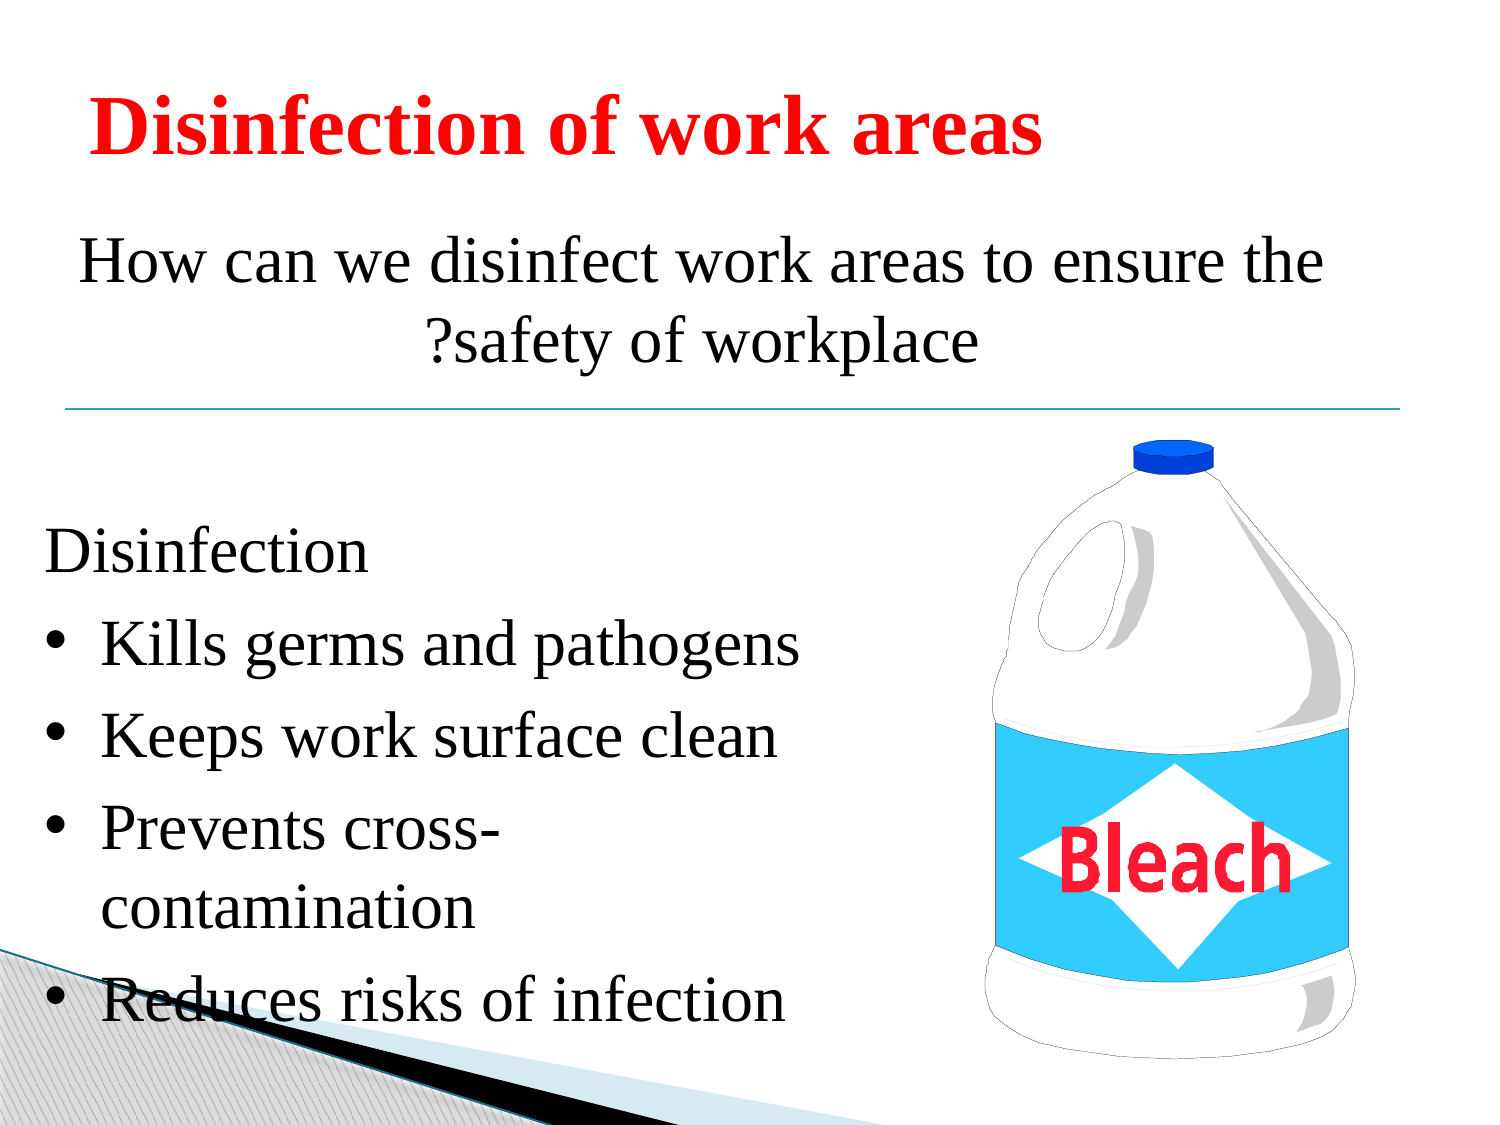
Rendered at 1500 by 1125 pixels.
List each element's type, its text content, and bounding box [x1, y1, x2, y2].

text_box Disinfection Kills germs and pathogens Keeps work surface clean Prevents cross-contamination Reduces risks of infection [29, 499, 862, 1047]
title Disinfection of work areas [75, 45, 1425, 197]
text_box How can we disinfect work areas to ensure the safety of workplace? [29, 208, 1377, 383]
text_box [974, 432, 1374, 1071]
